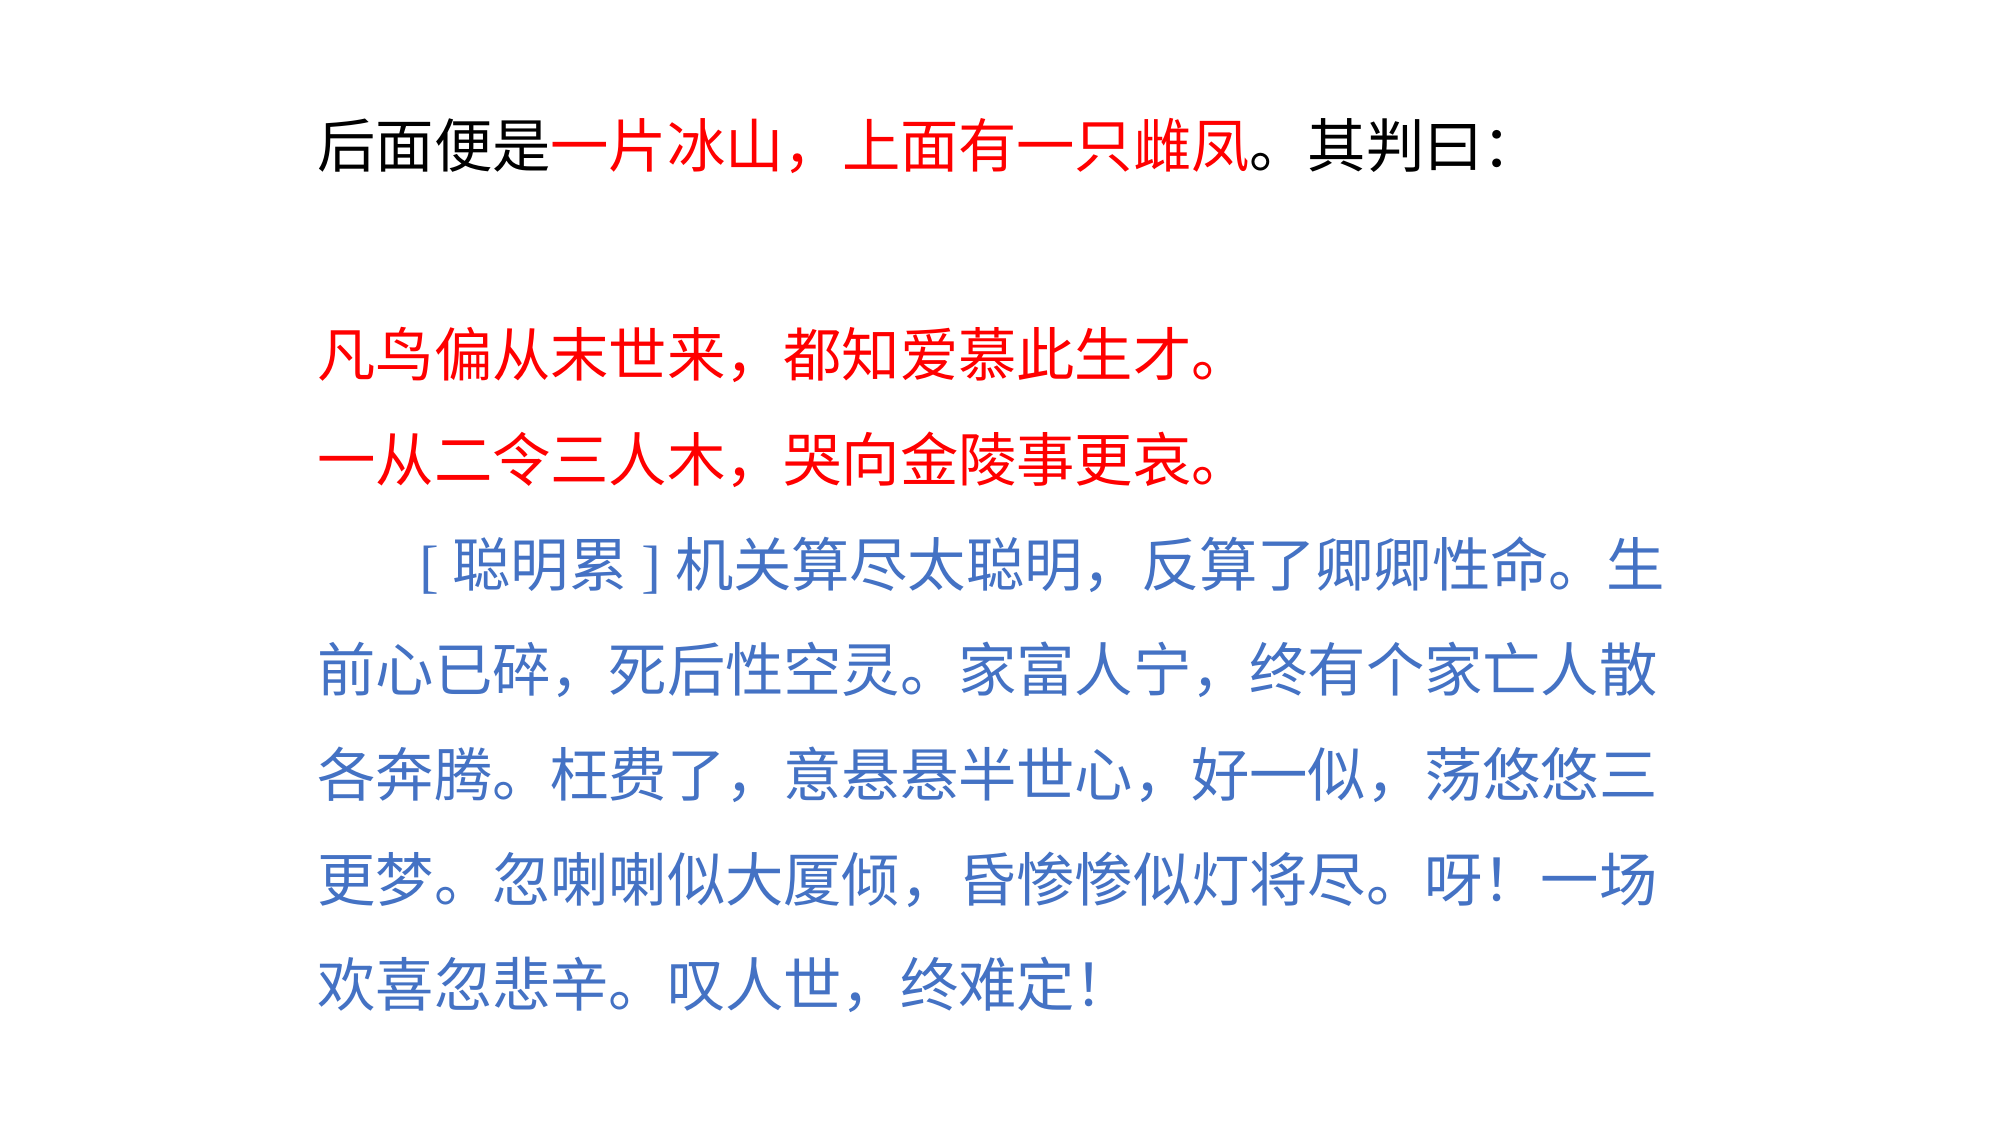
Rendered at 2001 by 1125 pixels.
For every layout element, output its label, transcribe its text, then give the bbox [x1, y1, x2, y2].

text_box 后面便是一片冰山，上面有一只雌凤。其判曰： 凡鸟偏从末世来，都知爱慕此生才。 一从二令三人木，哭向金陵事更哀。 [聪明累]机关算尽太聪明，反算了卿卿性命。生前心已碎，死后性空灵。家富人宁，终有个家亡人散各奔腾。枉费了，意悬悬半世心，好一似，荡悠悠三更梦。忽喇喇似大厦倾，昏惨惨似灯将尽。呀！一场欢喜忽悲辛。叹人世，终难定！ [303, 66, 1682, 1026]
